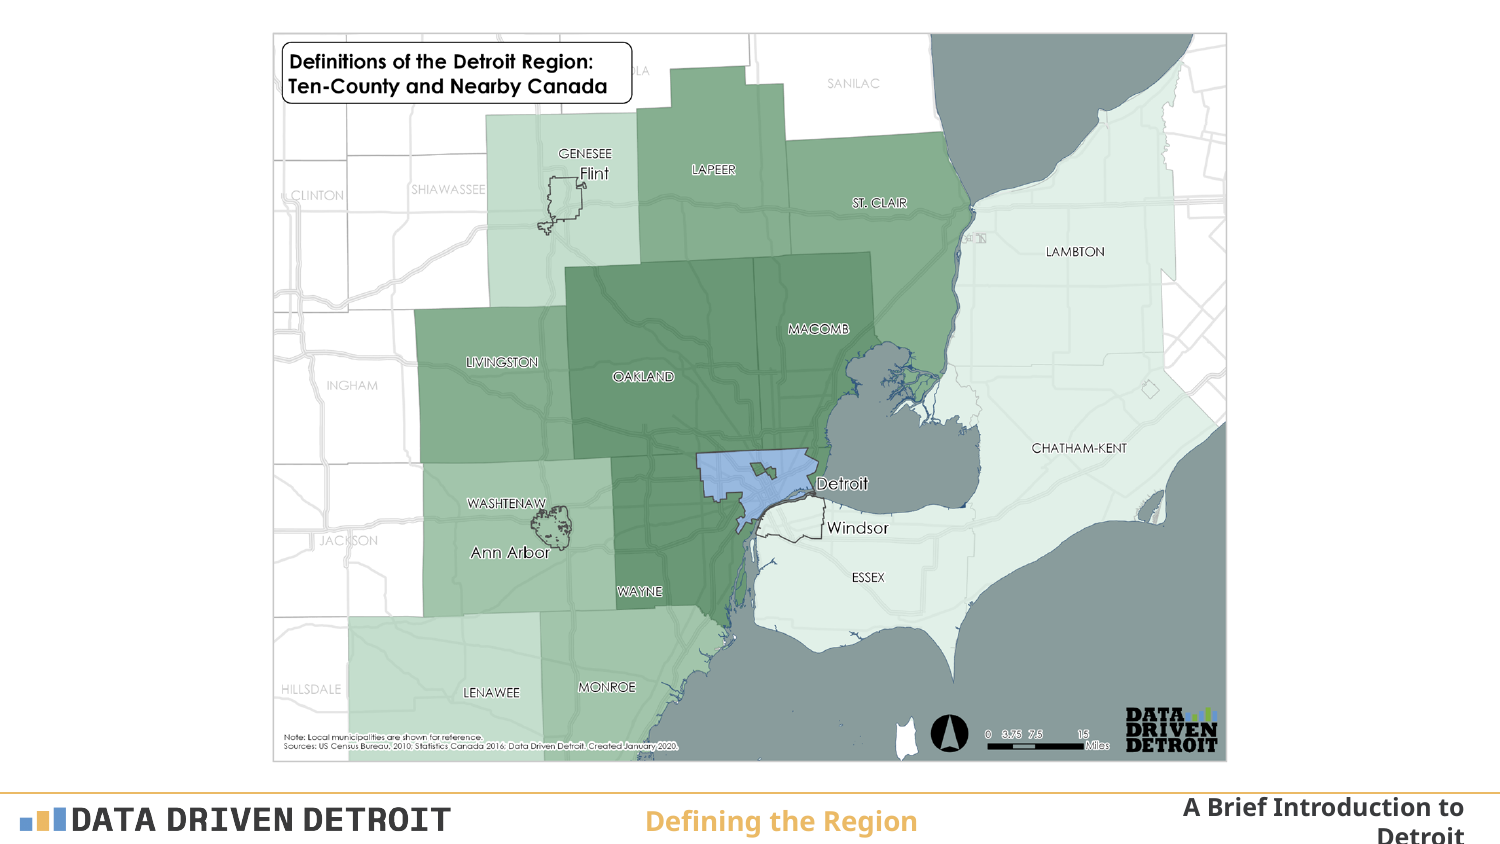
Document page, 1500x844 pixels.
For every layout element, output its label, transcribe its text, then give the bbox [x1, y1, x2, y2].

picture [10, 796, 461, 840]
footer A Brief Introduction to Detroit [1077, 799, 1481, 844]
picture [255, 15, 1244, 779]
list Defining the Region [518, 800, 1046, 844]
